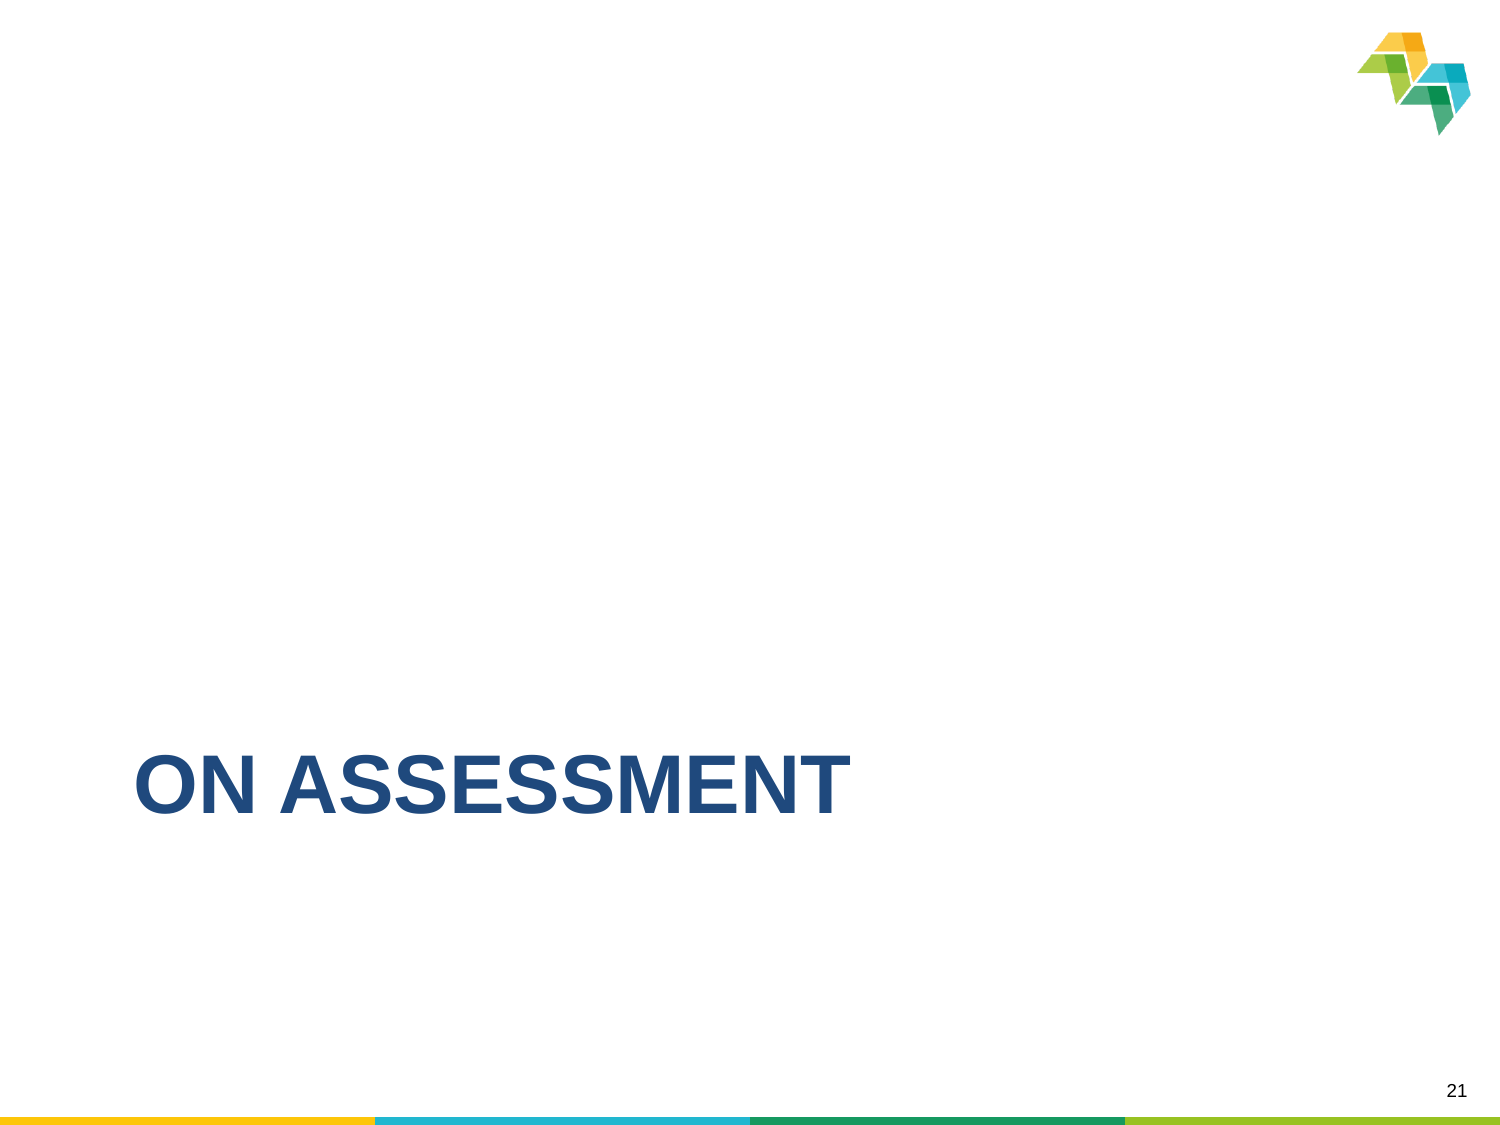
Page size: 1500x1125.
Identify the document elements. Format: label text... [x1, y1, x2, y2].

picture [1353, 28, 1471, 138]
title On assessment [118, 722, 1394, 947]
